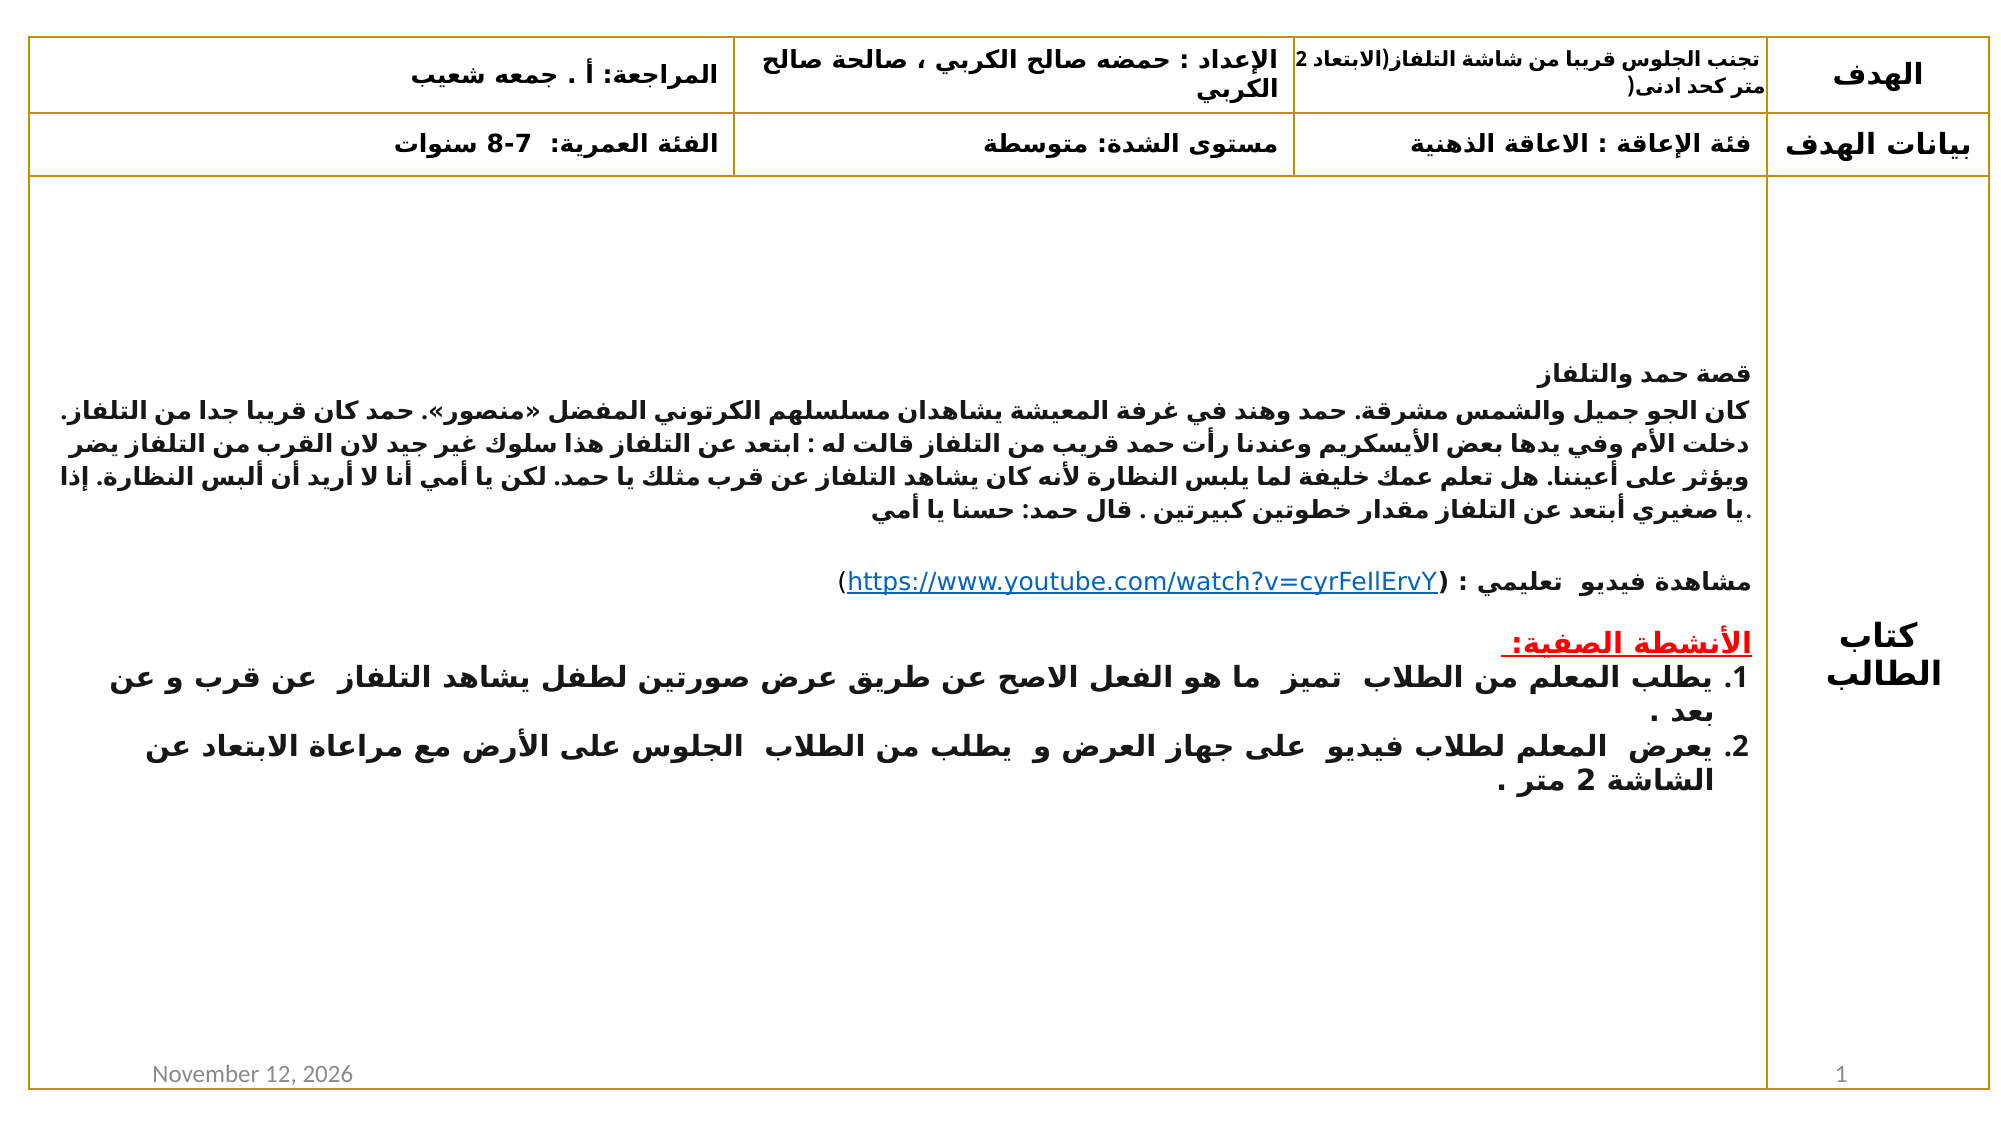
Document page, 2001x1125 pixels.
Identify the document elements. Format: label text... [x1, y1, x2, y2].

table_cell الفئة العمرية: 7-8 سنوات [30, 114, 733, 175]
table_cell قصة حمد والتلفاز كان الجو جميل والشمس مشرقة. حمد وهند في غرفة المعيشة يشاهدان مسلسلهم الكرتوني المفضل «منصور». حمد كان قريبا جدا من التلفاز. دخلت الأم وفي يدها بعض الأيسكريم وعندنا رأت حمد قريب من التلفاز قالت له : ابتعد عن التلفاز هذا سلوك غير جيد لان القرب من التلفاز يضر ويؤثر على أعيننا. هل تعلم عمك خليفة لما يلبس النظارة لأنه كان يشاهد التلفاز عن قرب مثلك يا حمد. لكن يا أمي أنا لا أريد أن ألبس النظارة. إذا يا صغيري أبتعد عن التلفاز مقدار خطوتين كبيرتين . قال حمد: حسنا يا أمي. مشاهدة فيديو تعليمي : (https://www.youtube.com/watch?v=cyrFeIlErvY) الأنشطة الصفية: يطلب المعلم من الطلاب تميز ما هو الفعل الاصح عن طريق عرض صورتين لطفل يشاهد التلفاز عن قرب و عن بعد . يعرض المعلم لطلاب فيديو على جهاز العرض و يطلب من الطلاب الجلوس على الأرض مع مراعاة الابتعاد عن الشاشة 2 متر . [30, 177, 1766, 1088]
table_cell مستوى الشدة: متوسطة [735, 114, 1293, 175]
table_cell كتاب الطالب [1768, 177, 1988, 1088]
table_cell بيانات الهدف [1768, 114, 1988, 175]
table_cell فئة الإعاقة : الاعاقة الذهنية [1295, 114, 1766, 175]
table_header الهدف [1768, 38, 1988, 112]
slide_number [137, 1042, 588, 1103]
table_header الإعداد : حمضه صالح الكربي ، صالحة صالح الكربي [735, 38, 1293, 112]
slide_number 1 [1412, 1042, 1863, 1103]
table_header المراجعة: أ . جمعه شعيب [30, 38, 733, 112]
table_header تجنب الجلوس قريبا من شاشة التلفاز(الابتعاد 2 متر كحد ادنى( [1295, 38, 1766, 112]
